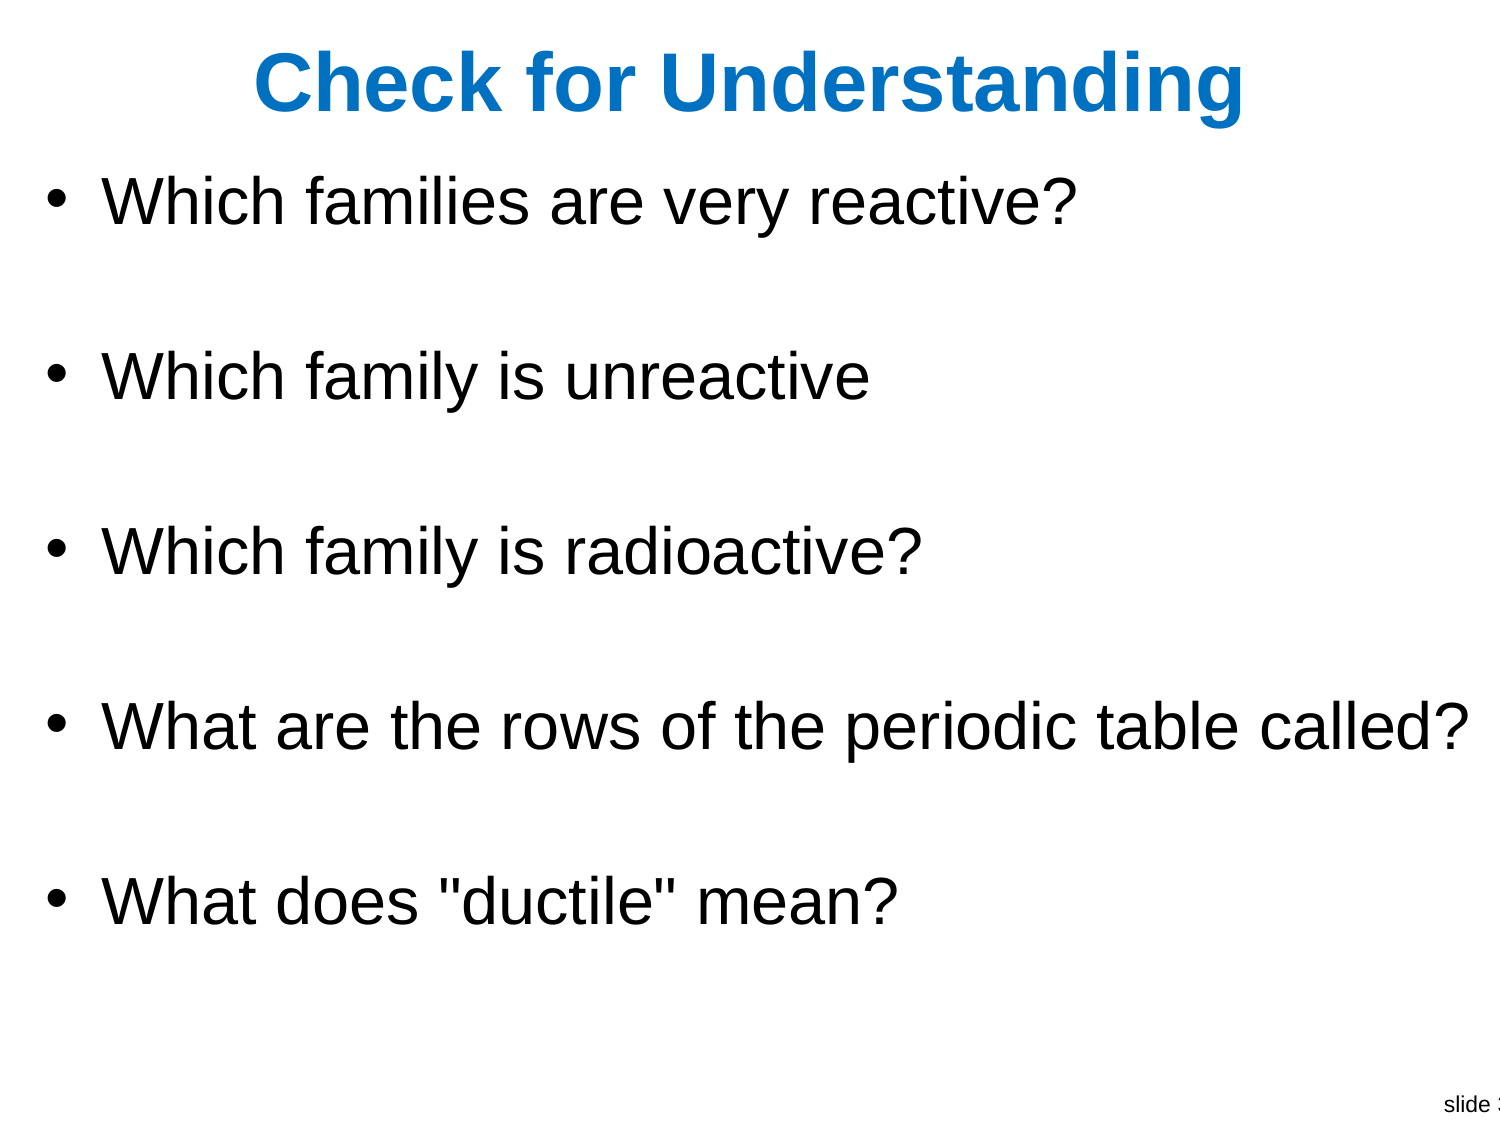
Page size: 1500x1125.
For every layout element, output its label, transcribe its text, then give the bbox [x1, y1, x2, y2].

title Check for Understanding [30, 17, 1470, 138]
list Which families are very reactive? Alkali metals, alkaline earth metals & halogens Which family is unreactive Noble gasses Which family is radioactive? Actinides What are the rows of the periodic table called? Periods What does "ductile" mean? Capable of being drawn into wire [30, 149, 1500, 1055]
